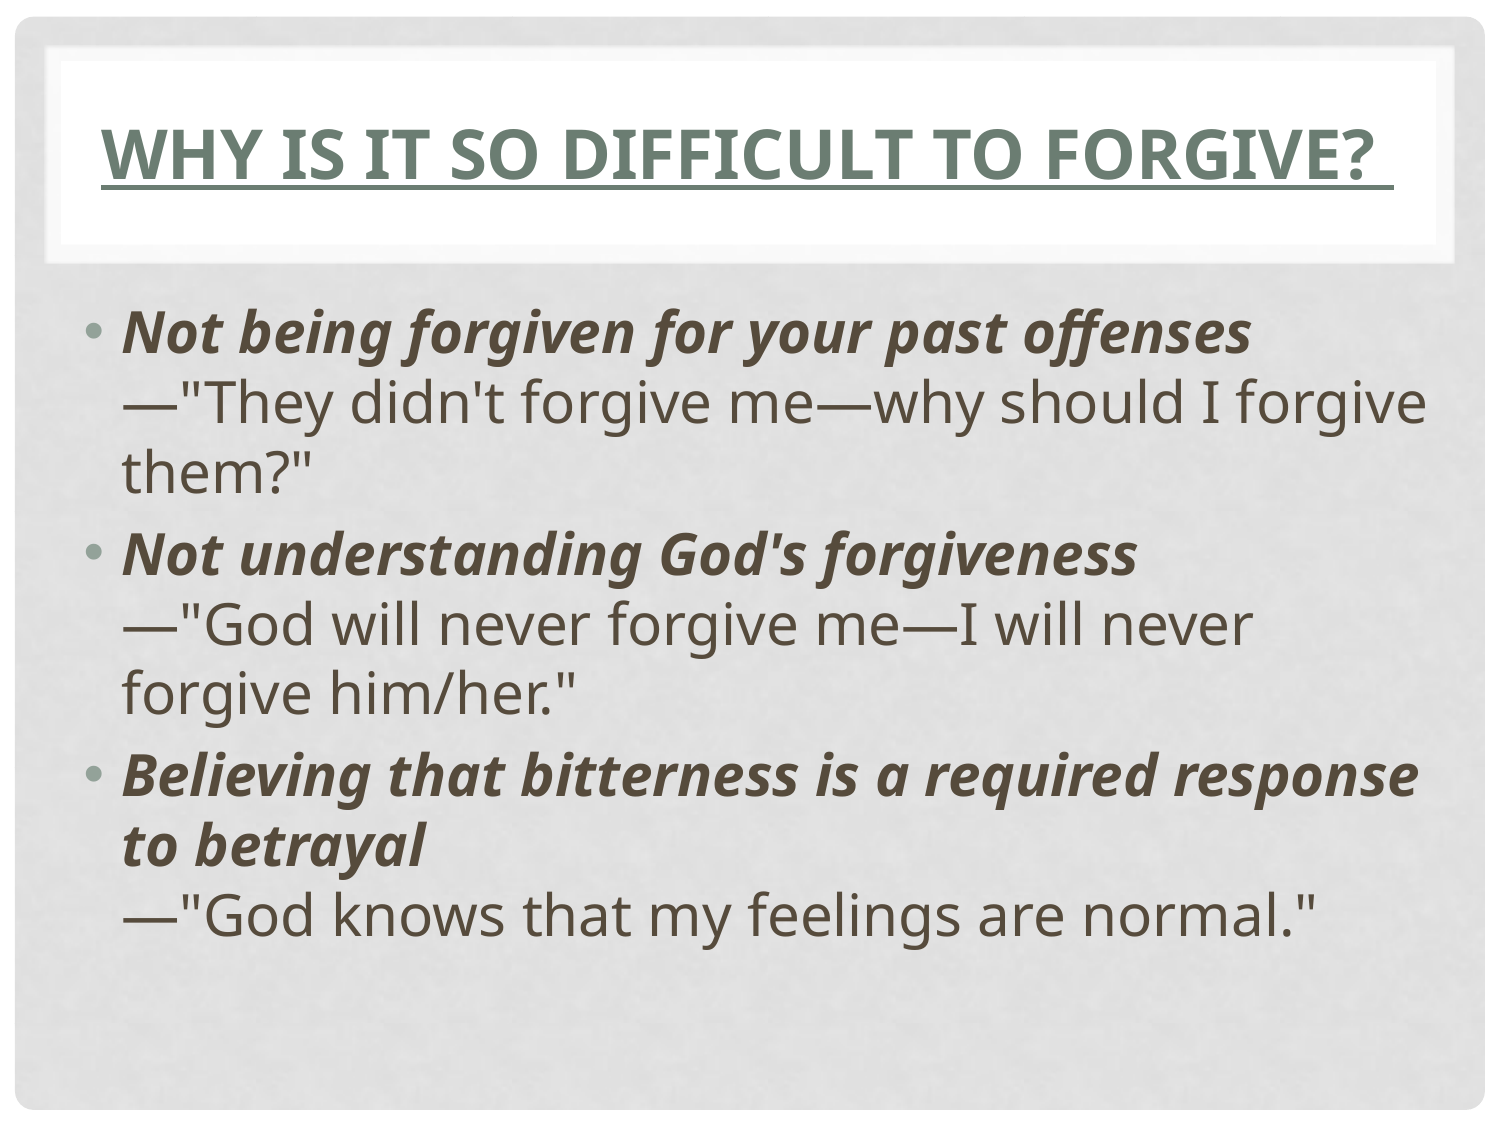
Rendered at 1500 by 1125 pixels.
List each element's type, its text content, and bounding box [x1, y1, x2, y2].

list Not being forgiven for your past offenses —"They didn't forgive me—why should I forgive them?" Not understanding God's forgiveness —"God will never forgive me—I will never forgive him/her." Believing that bitterness is a required response to betrayal —"God knows that my feelings are normal." [50, 287, 1450, 1088]
title Why Is It So Difficult to Forgive? [69, 66, 1425, 238]
